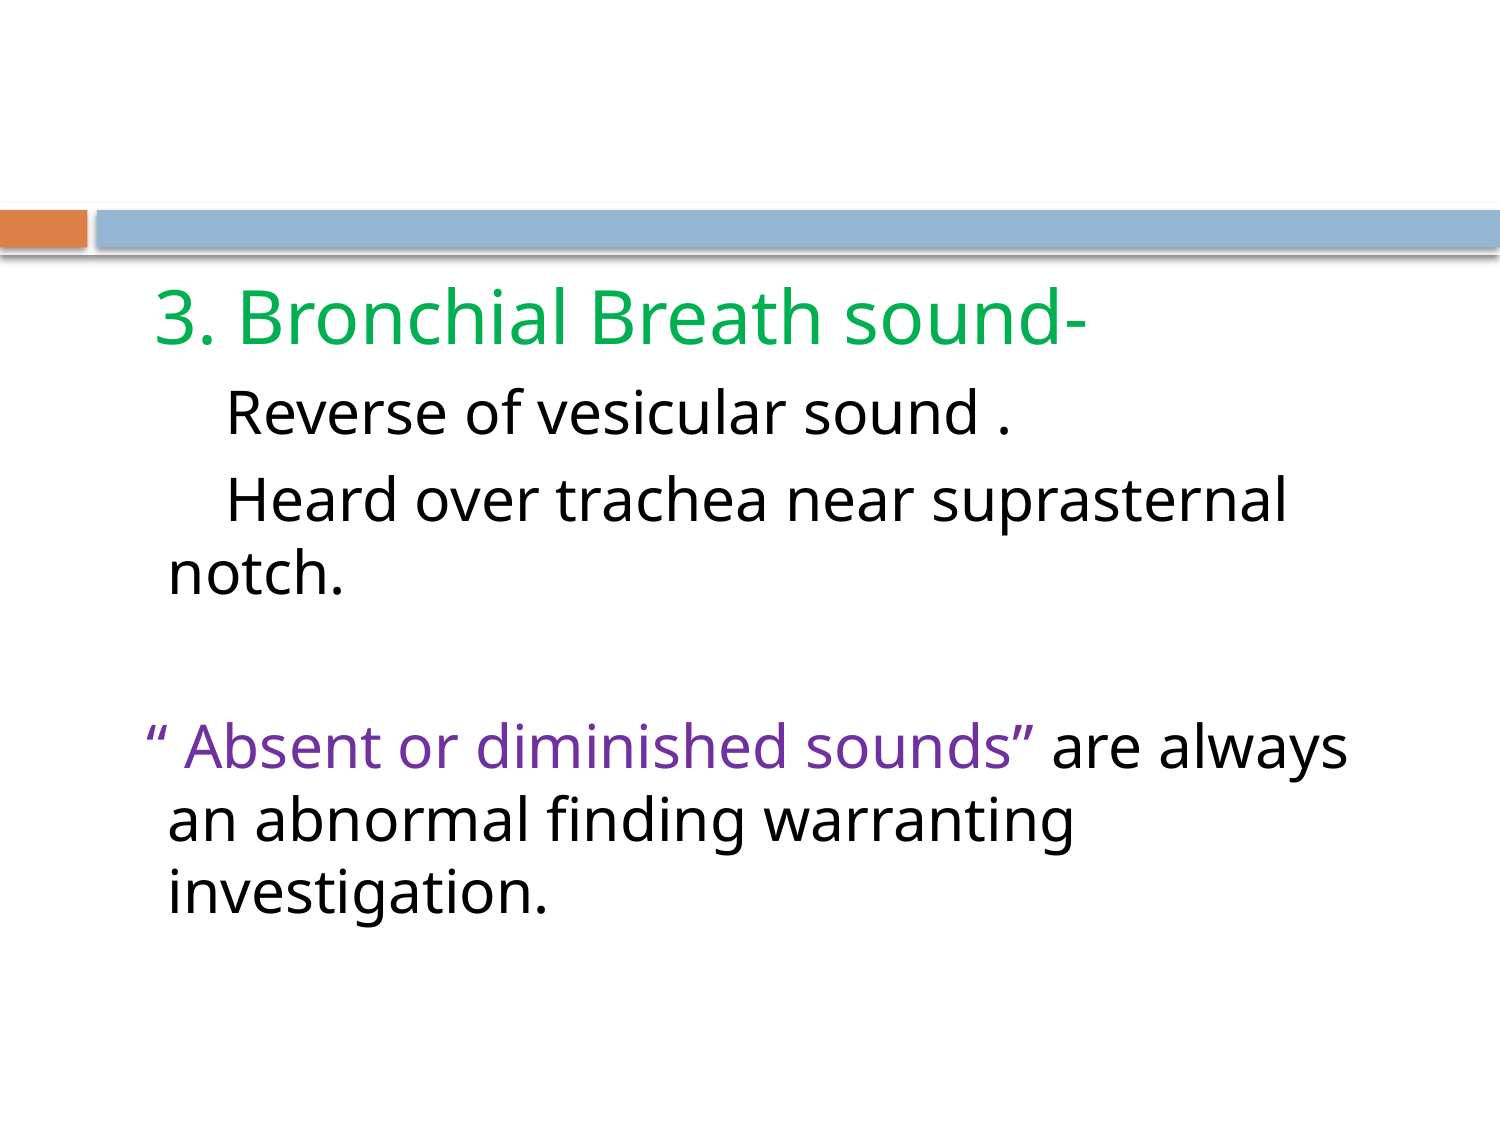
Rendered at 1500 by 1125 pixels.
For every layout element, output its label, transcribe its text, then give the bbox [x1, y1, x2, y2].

list 3. Bronchial Breath sound- Reverse of vesicular sound . Heard over trachea near suprasternal notch. “ Absent or diminished sounds” are always an abnormal finding warranting investigation. [100, 262, 1438, 1000]
